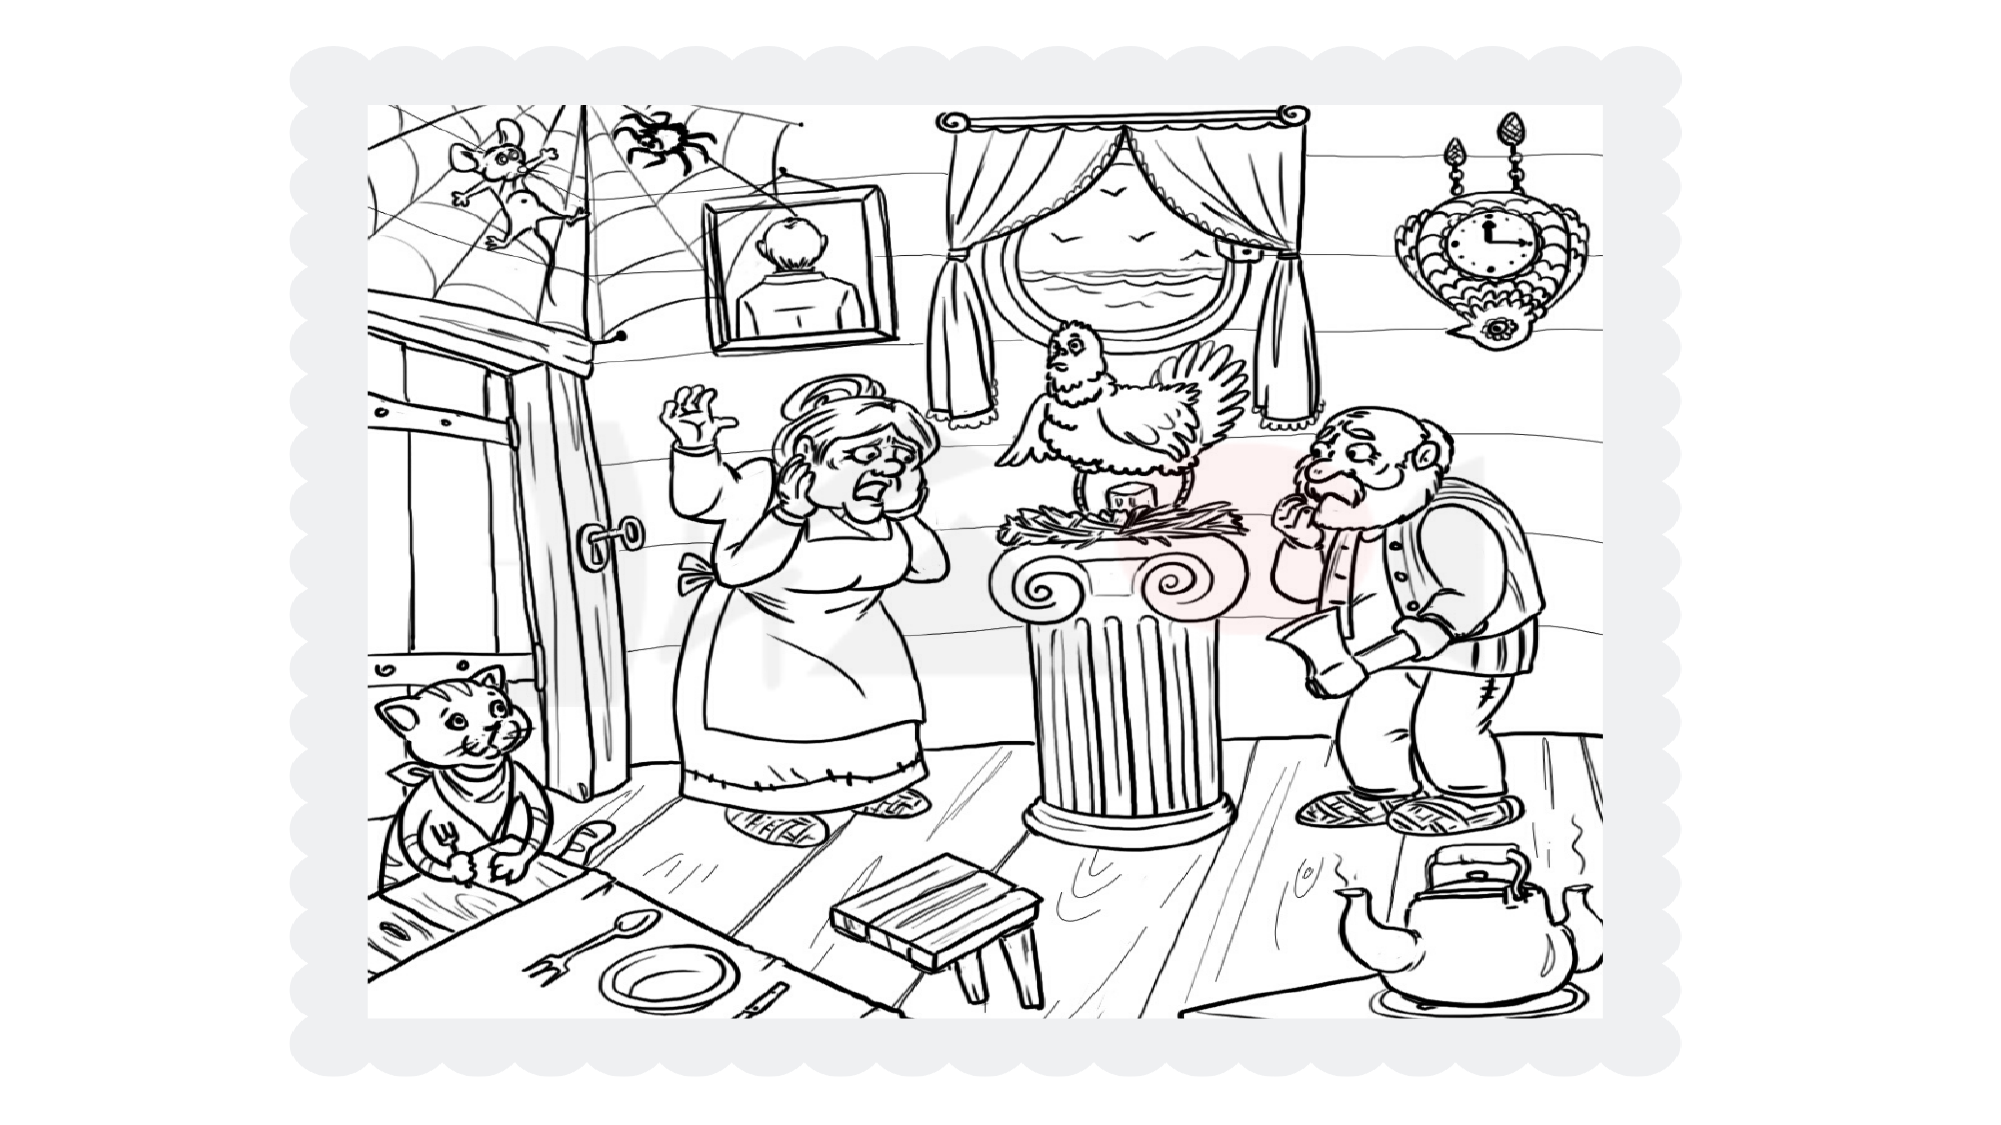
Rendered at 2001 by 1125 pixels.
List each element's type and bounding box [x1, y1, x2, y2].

picture [289, 46, 1682, 1077]
